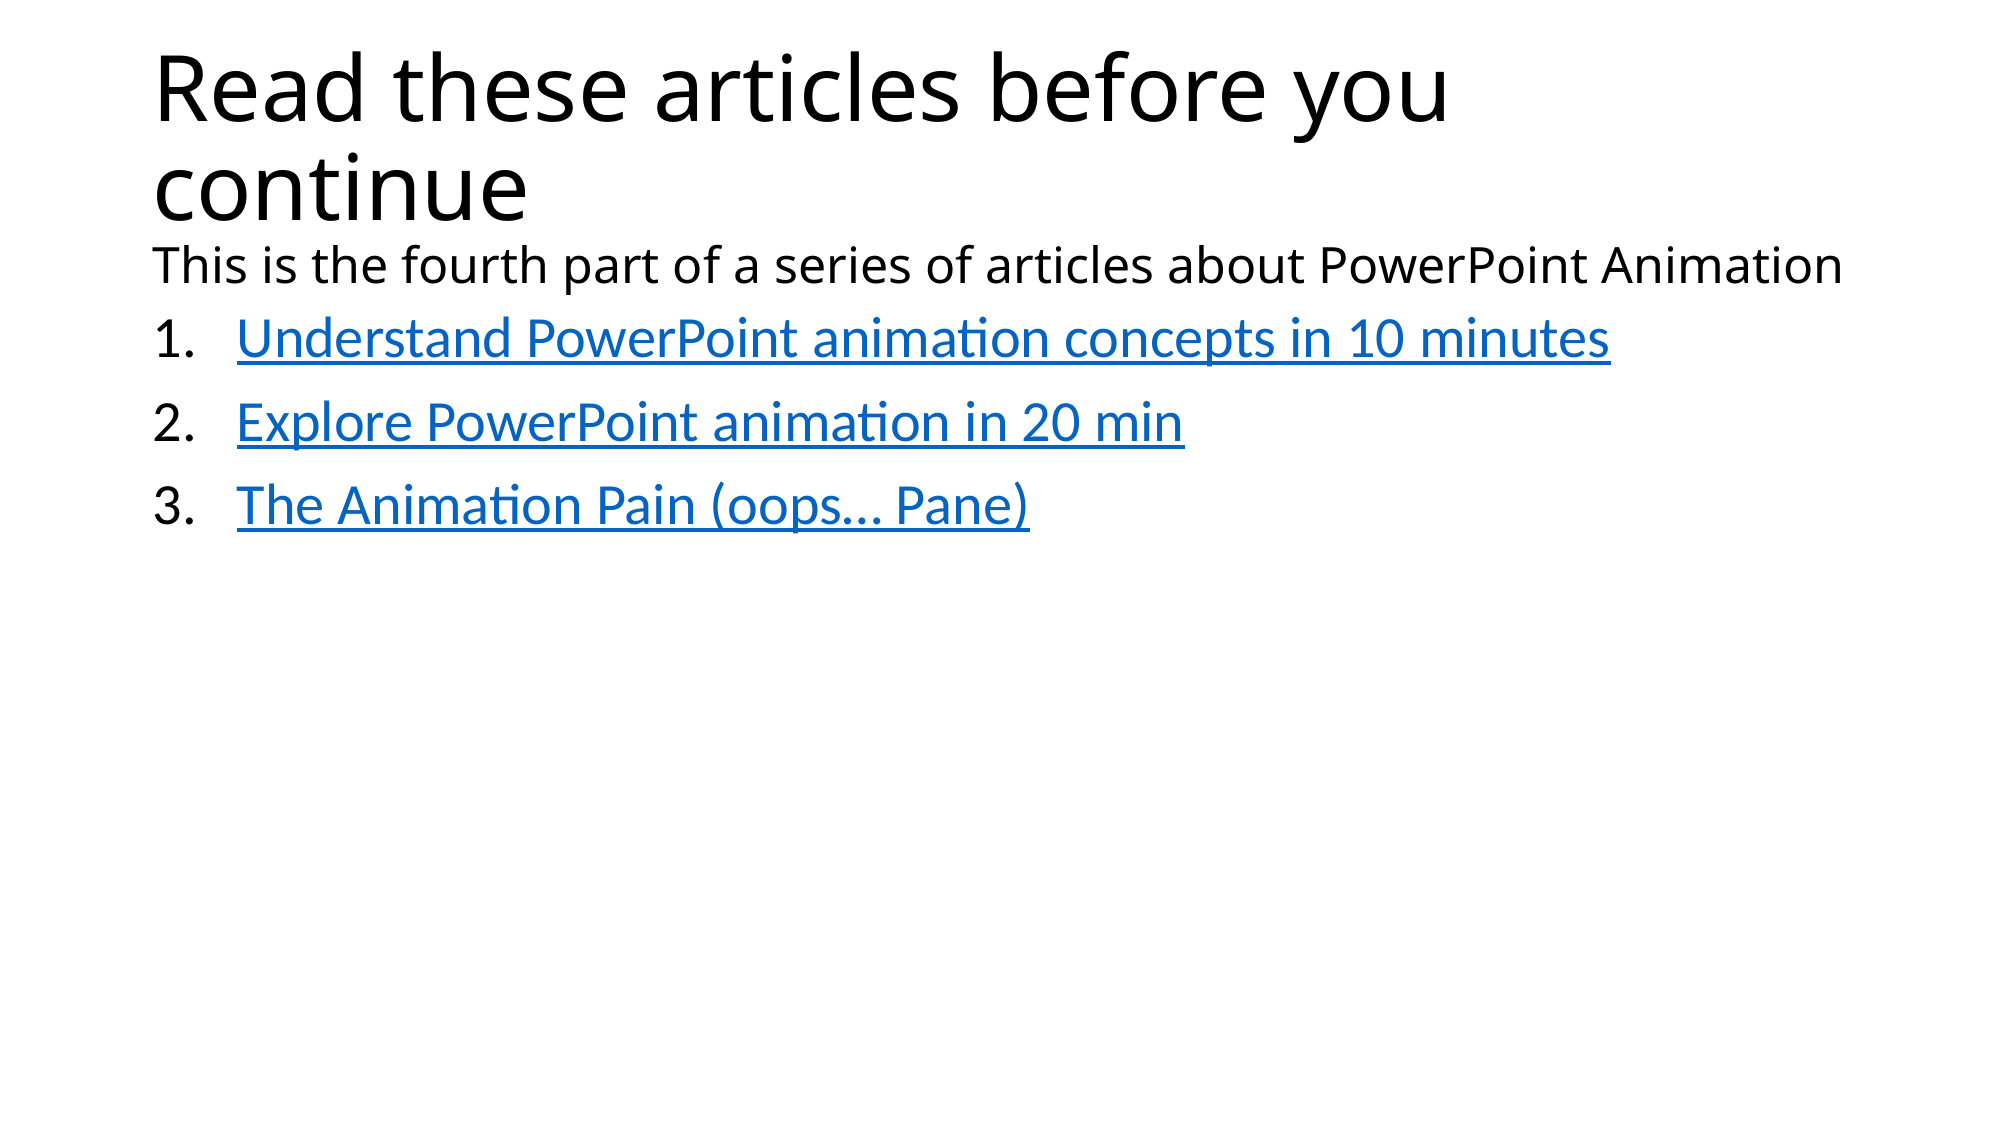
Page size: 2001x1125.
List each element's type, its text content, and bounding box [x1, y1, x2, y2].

list Understand PowerPoint animation concepts in 10 minutes Explore PowerPoint animation in 20 min The Animation Pain (oops… Pane) [137, 299, 1863, 1014]
title Read these articles before you continue This is the fourth part of a series of articles about PowerPoint Animation [137, 59, 1863, 278]
